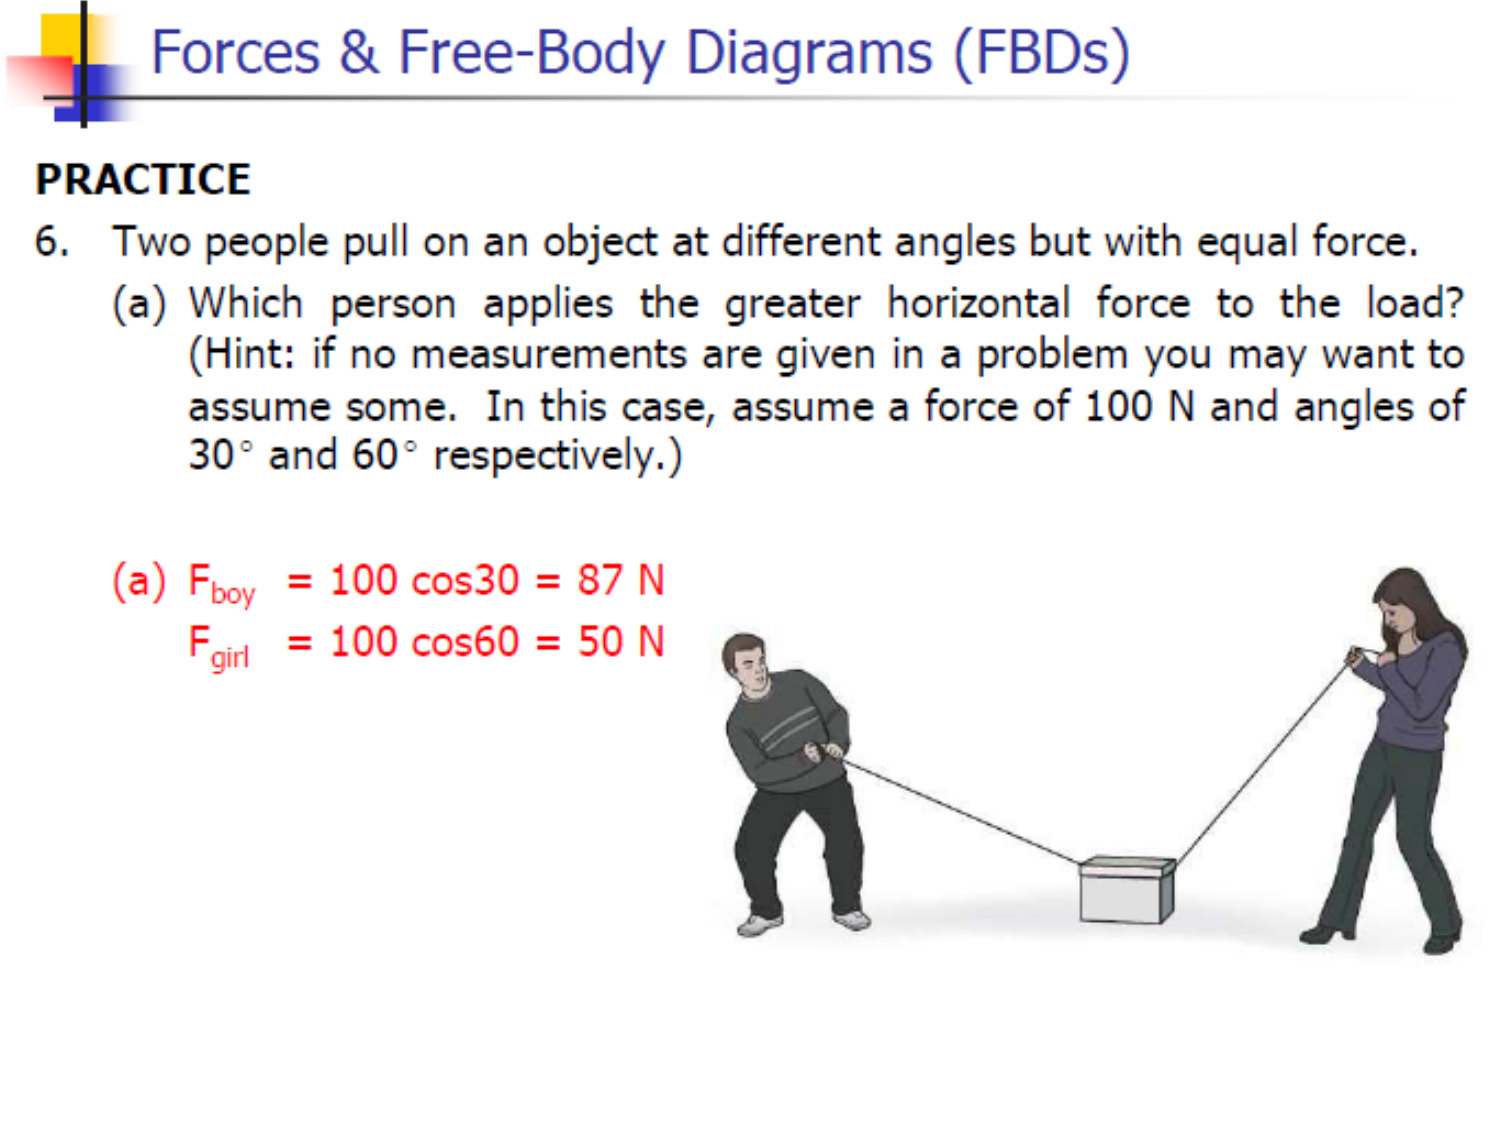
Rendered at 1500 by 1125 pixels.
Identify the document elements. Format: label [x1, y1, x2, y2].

picture [0, 0, 1500, 1000]
